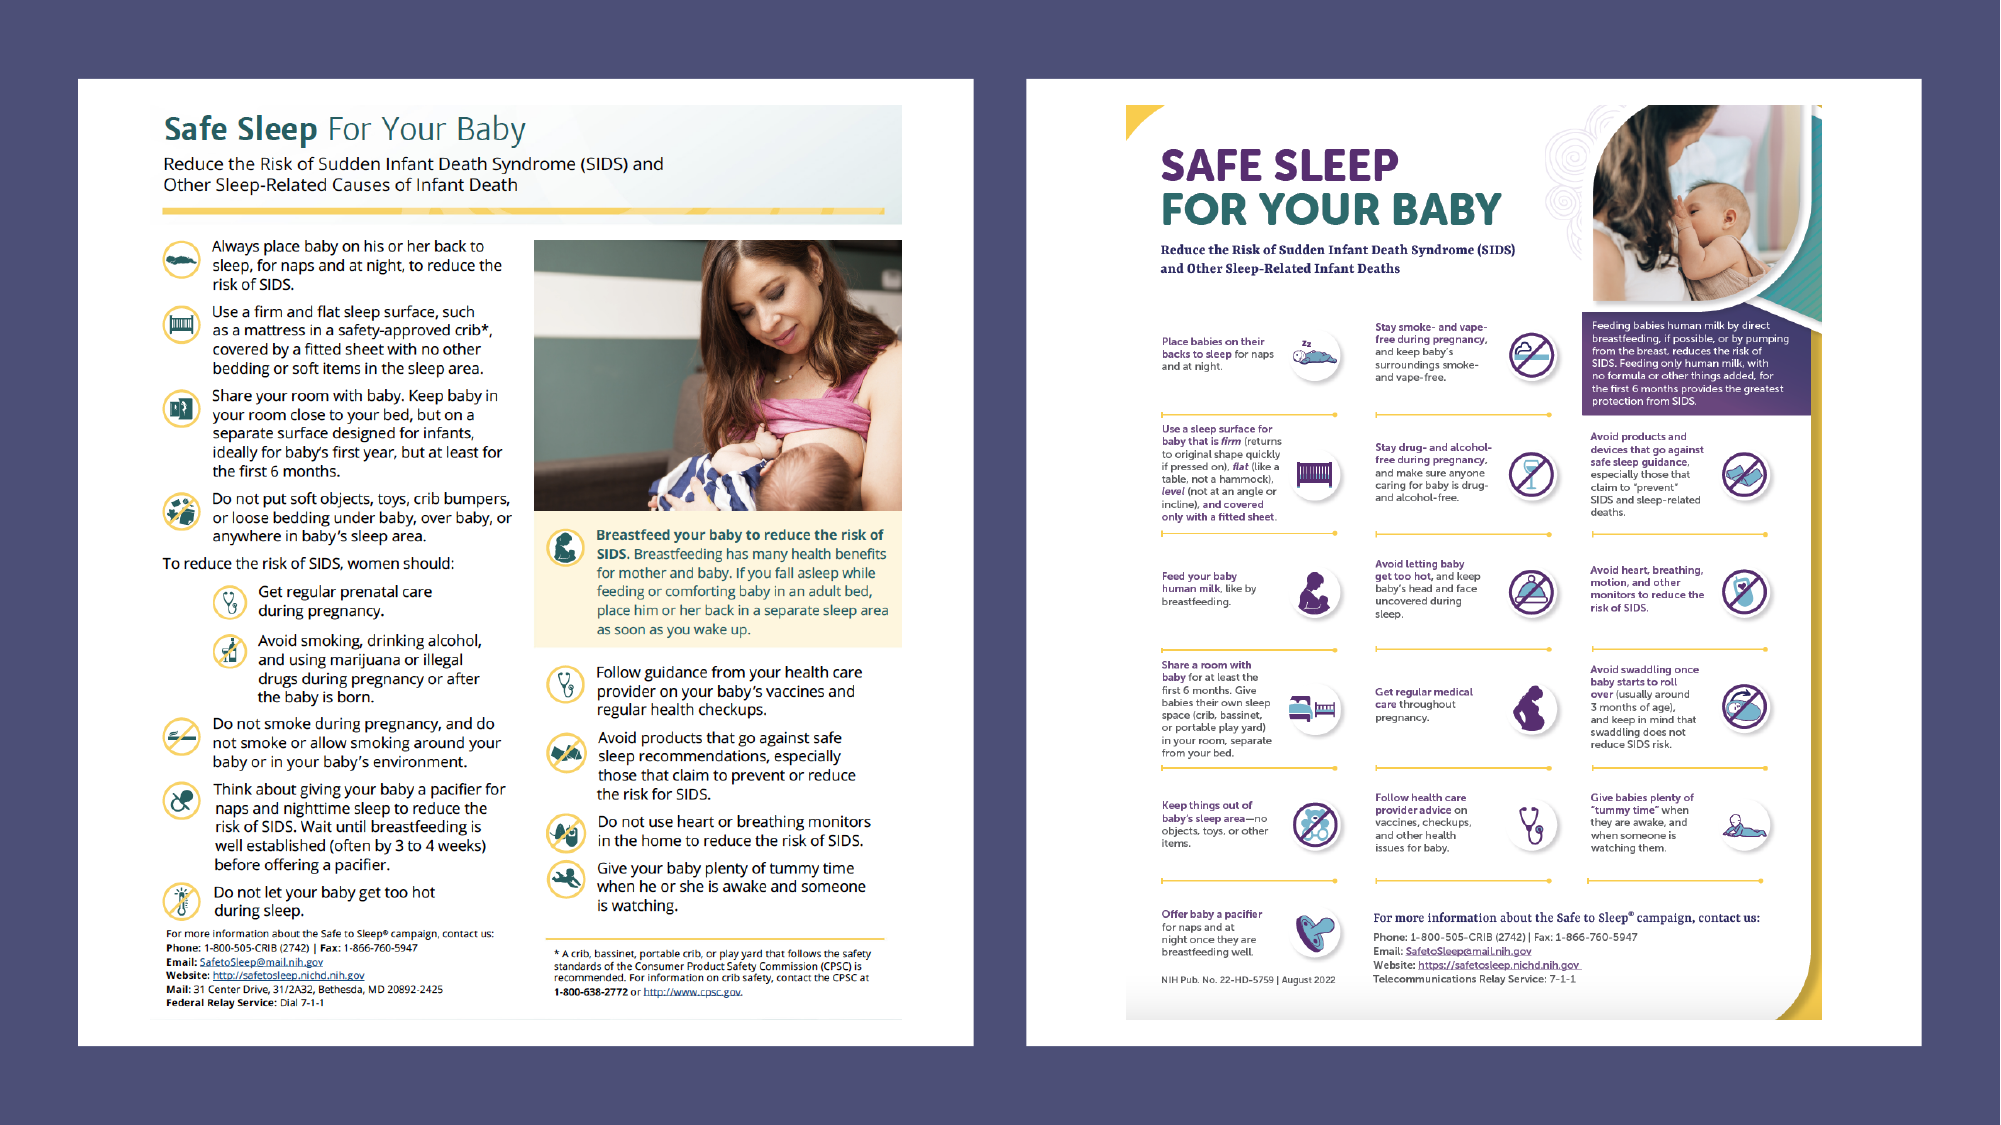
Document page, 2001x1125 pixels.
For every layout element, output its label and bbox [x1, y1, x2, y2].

text_box [1025, 78, 1923, 1047]
text_box [0, 0, 2000, 1125]
text_box [77, 78, 975, 1047]
picture [150, 105, 902, 1020]
picture [1126, 105, 1822, 1020]
